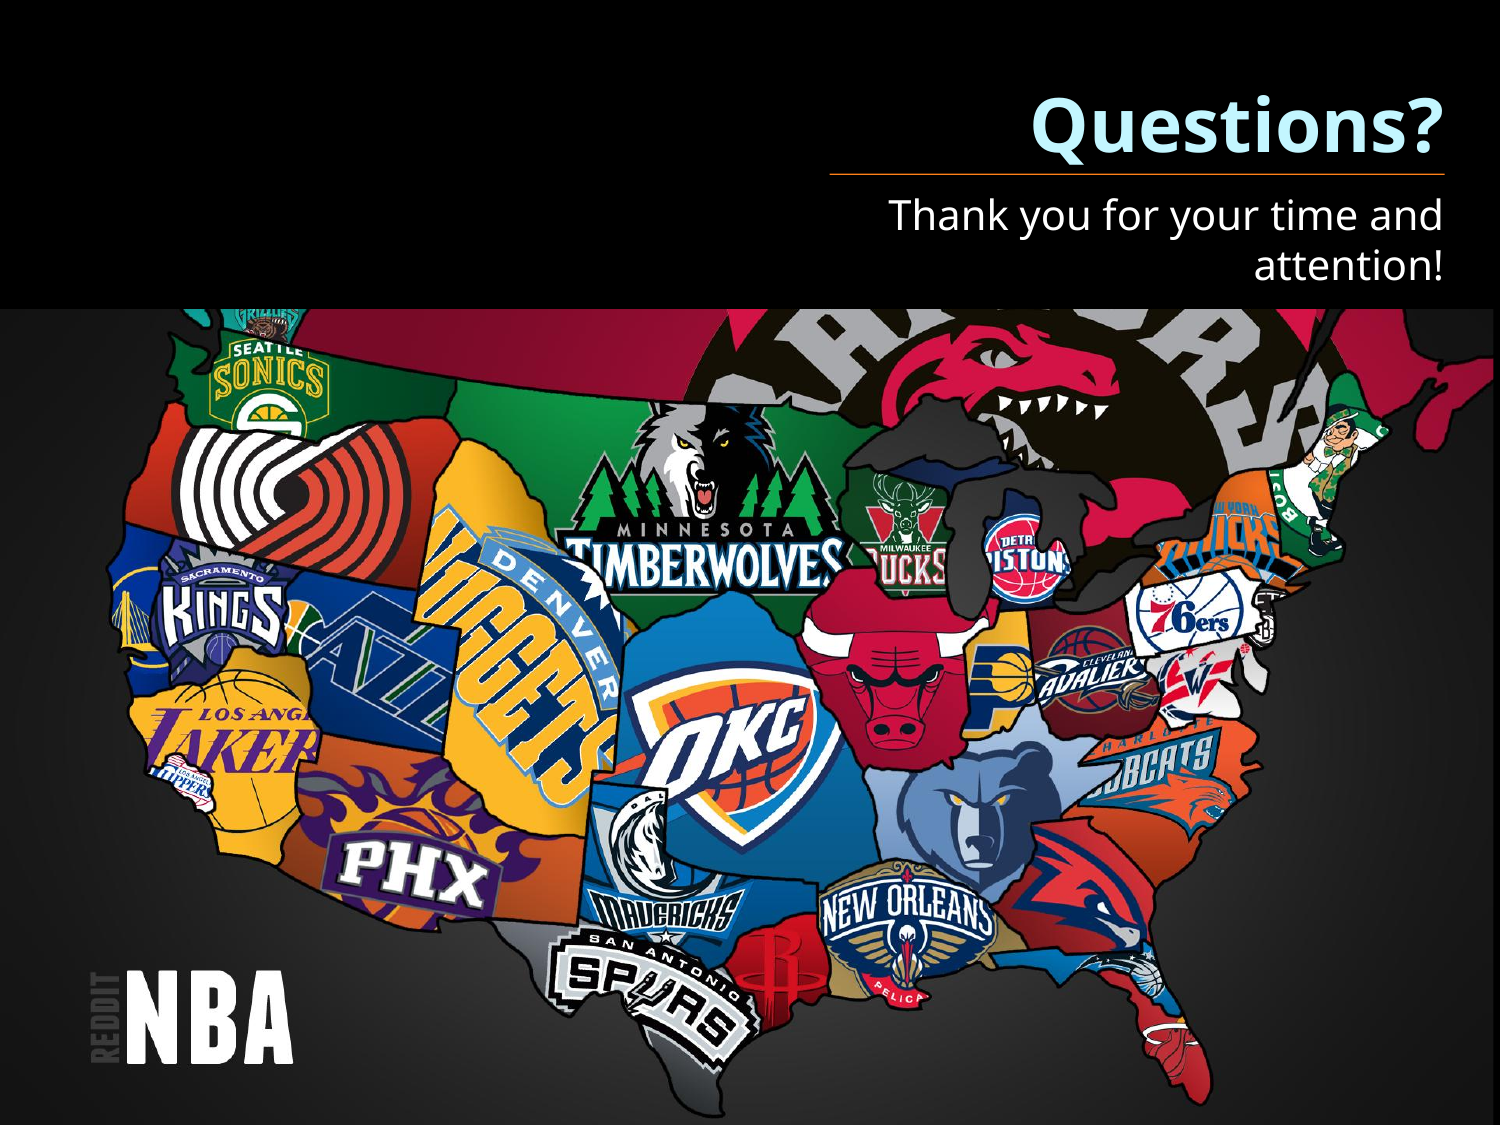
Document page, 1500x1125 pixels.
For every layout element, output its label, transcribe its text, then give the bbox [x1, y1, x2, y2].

picture [0, 309, 1494, 1125]
list Thank you for your time and attention! [814, 181, 1460, 308]
title Questions? [814, 50, 1460, 175]
